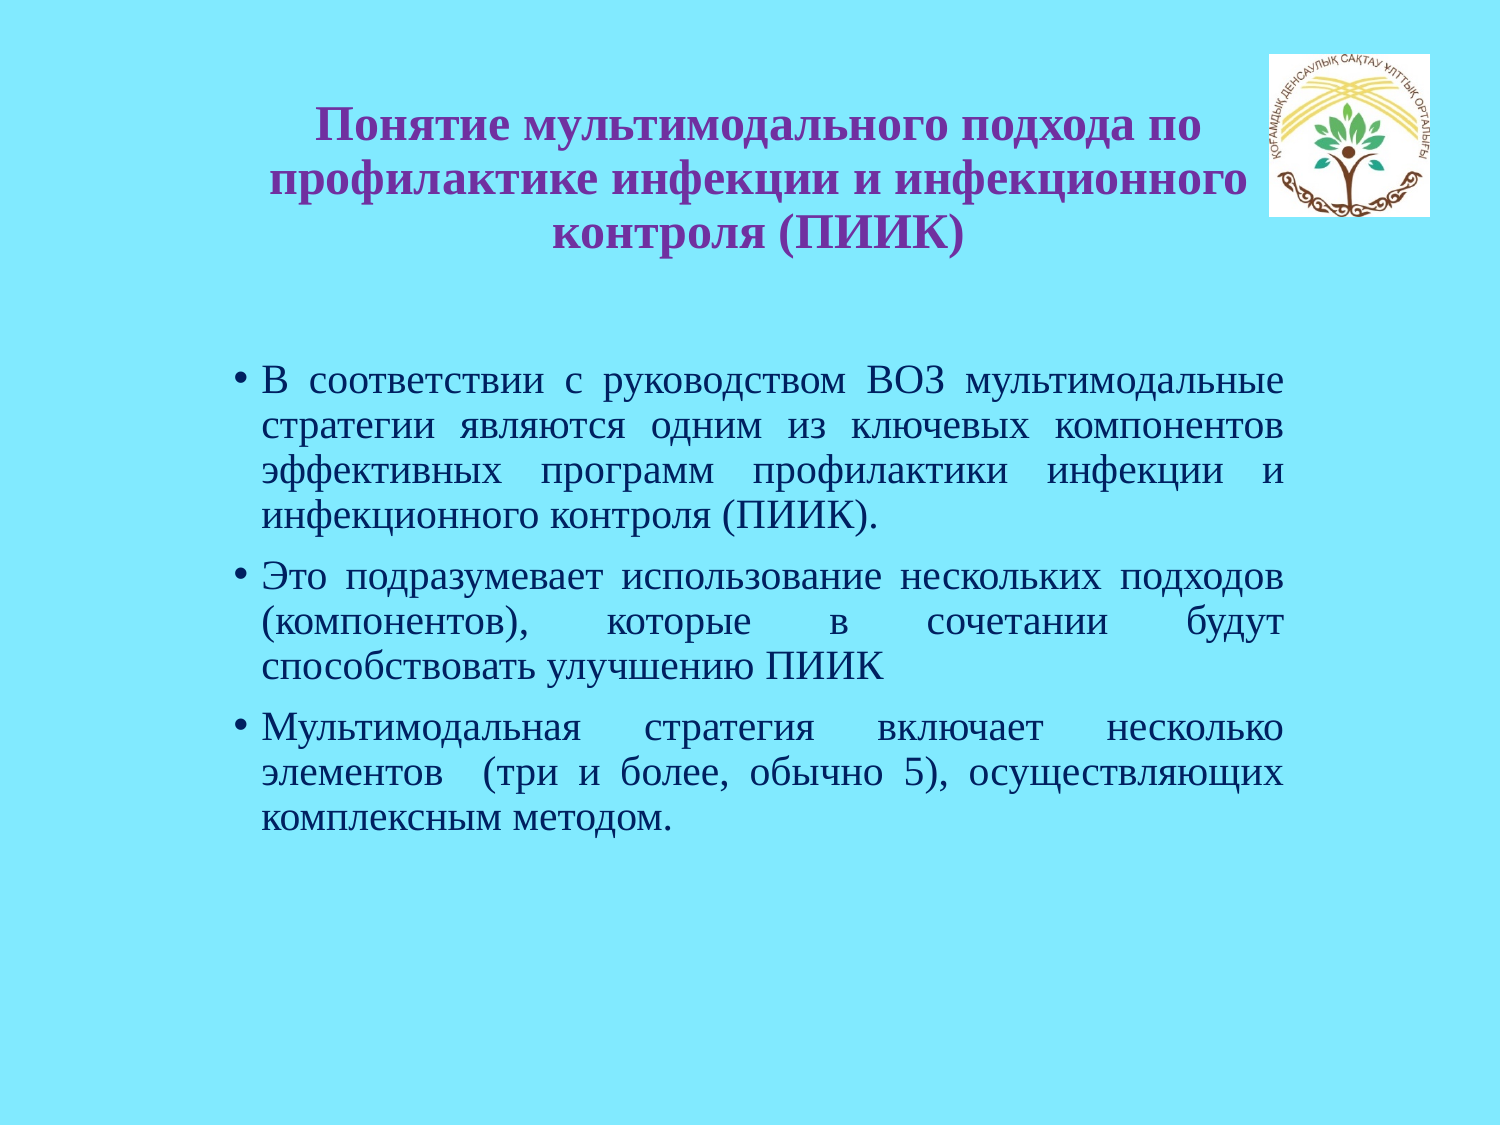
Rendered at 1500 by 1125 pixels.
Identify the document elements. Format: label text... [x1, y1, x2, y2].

picture [1269, 54, 1430, 217]
title Понятие мультимодального подхода по профилактике инфекции и инфекционного контроля (ПИИК) [210, 101, 1308, 315]
list В соответствии с руководством ВОЗ мультимодальные стратегии являются одним из ключевых компонентов эффективных программ профилактики инфекции и инфекционного контроля (ПИИК). Это подразумевает использование нескольких подходов (компонентов), которые в сочетании будут способствовать улучшению ПИИК Мультимодальная стратегия включает несколько элементов (три и более, обычно 5), осуществляющих комплексным методом. [218, 349, 1300, 882]
